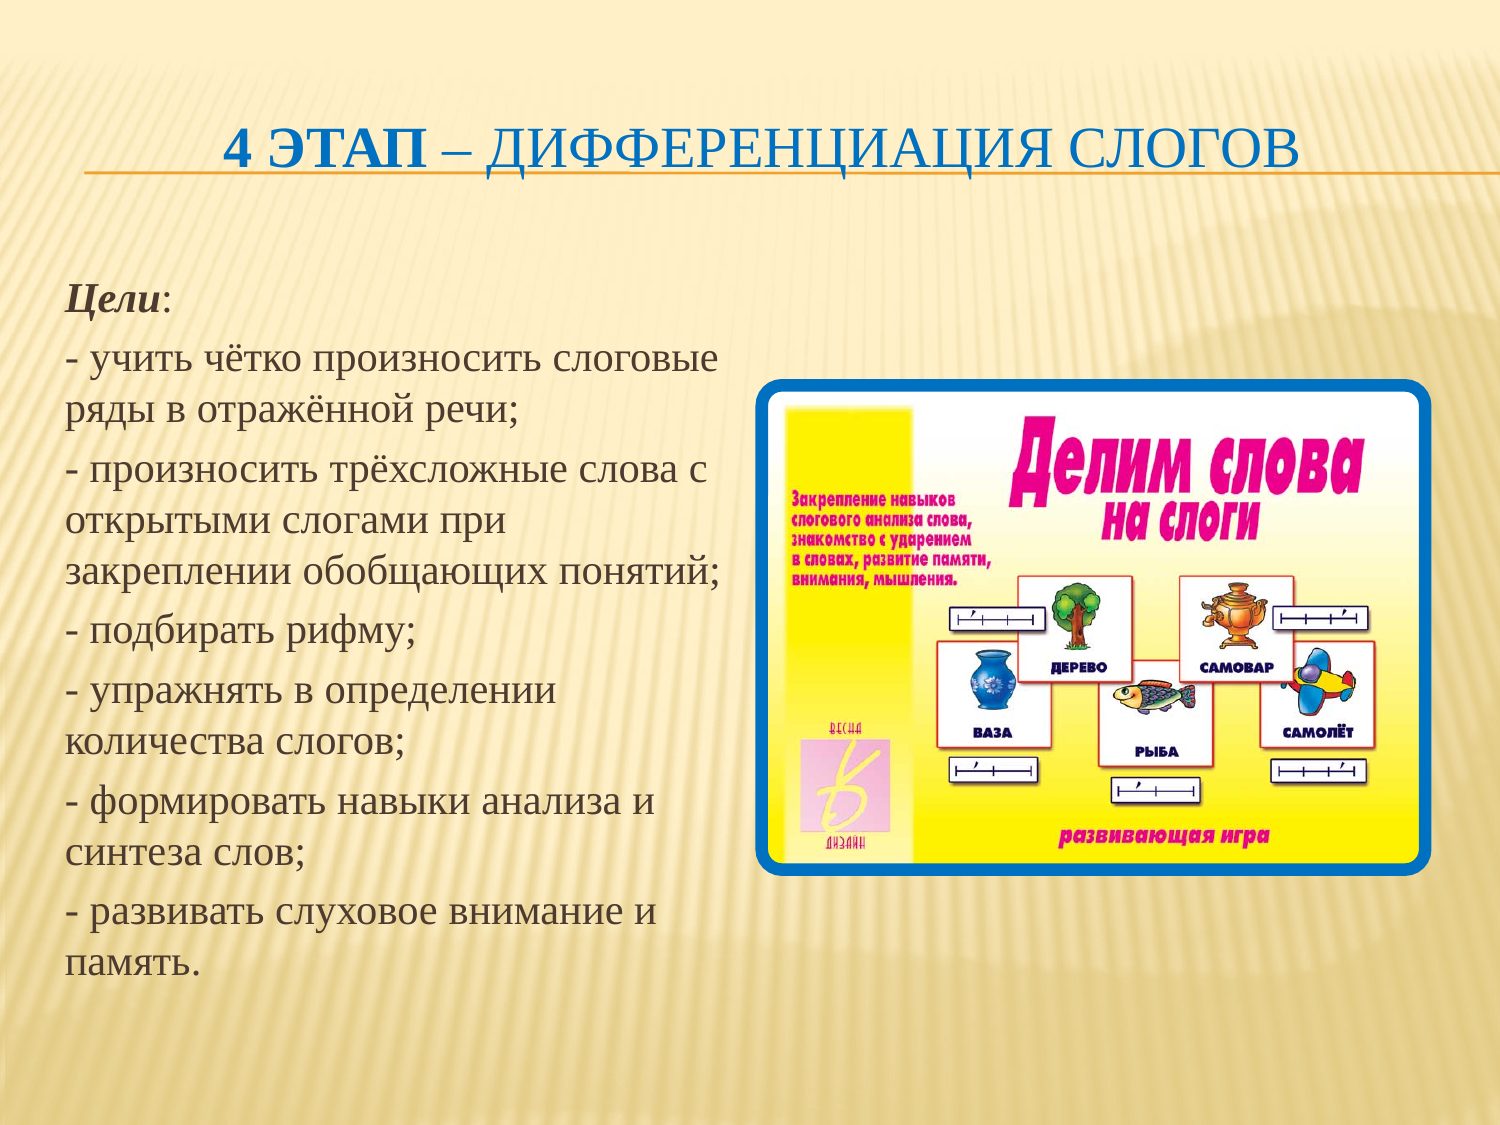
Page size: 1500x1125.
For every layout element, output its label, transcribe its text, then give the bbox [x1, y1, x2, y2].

title 4 этап – дифференциация слогов [49, 75, 1475, 213]
list Цели: - учить чётко произносить слоговые ряды в отражённой речи; - произносить трёхсложные слова с открытыми слогами при закреплении обобщающих понятий; - подбирать рифму; - упражнять в определении количества слогов; - формировать навыки анализа и синтеза слов; - развивать слуховое внимание и память. [50, 262, 738, 1038]
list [761, 385, 1426, 870]
